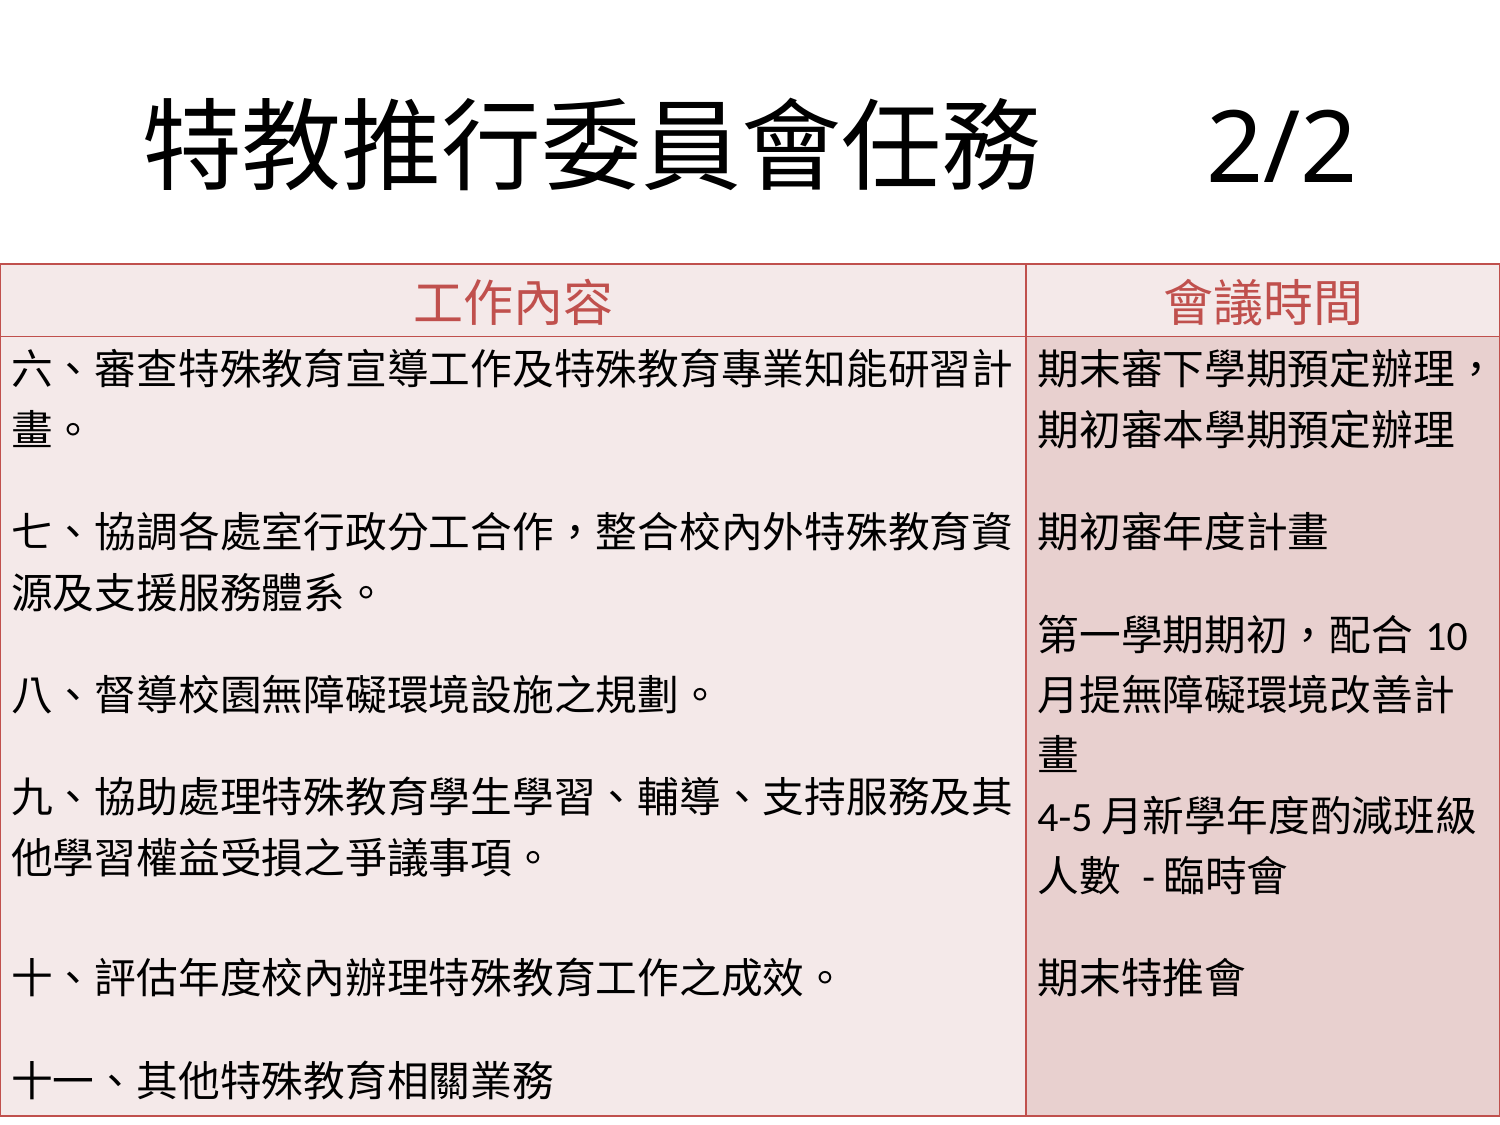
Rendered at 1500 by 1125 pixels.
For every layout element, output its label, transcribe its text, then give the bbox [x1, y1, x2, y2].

table_cell 期末審下學期預定辦理，期初審本學期預定辦理 期初審年度計畫 第一學期期初，配合10月提無障礙環境改善計畫 4-5月新學年度酌減班級人數 -臨時會 期末特推會 [1027, 337, 1499, 1115]
title 特教推行委員會任務 2/2 [75, 45, 1425, 233]
table_header 工作內容 [1, 265, 1025, 336]
table_cell 六、審查特殊教育宣導工作及特殊教育專業知能研習計畫。 七、協調各處室行政分工合作，整合校內外特殊教育資源及支援服務體系。 八、督導校園無障礙環境設施之規劃。 九、協助處理特殊教育學生學習、輔導、支持服務及其他學習權益受損之爭議事項。 十、評估年度校內辦理特殊教育工作之成效。 十一、其他特殊教育相關業務 [1, 337, 1025, 1115]
table_header 會議時間 [1027, 265, 1499, 336]
